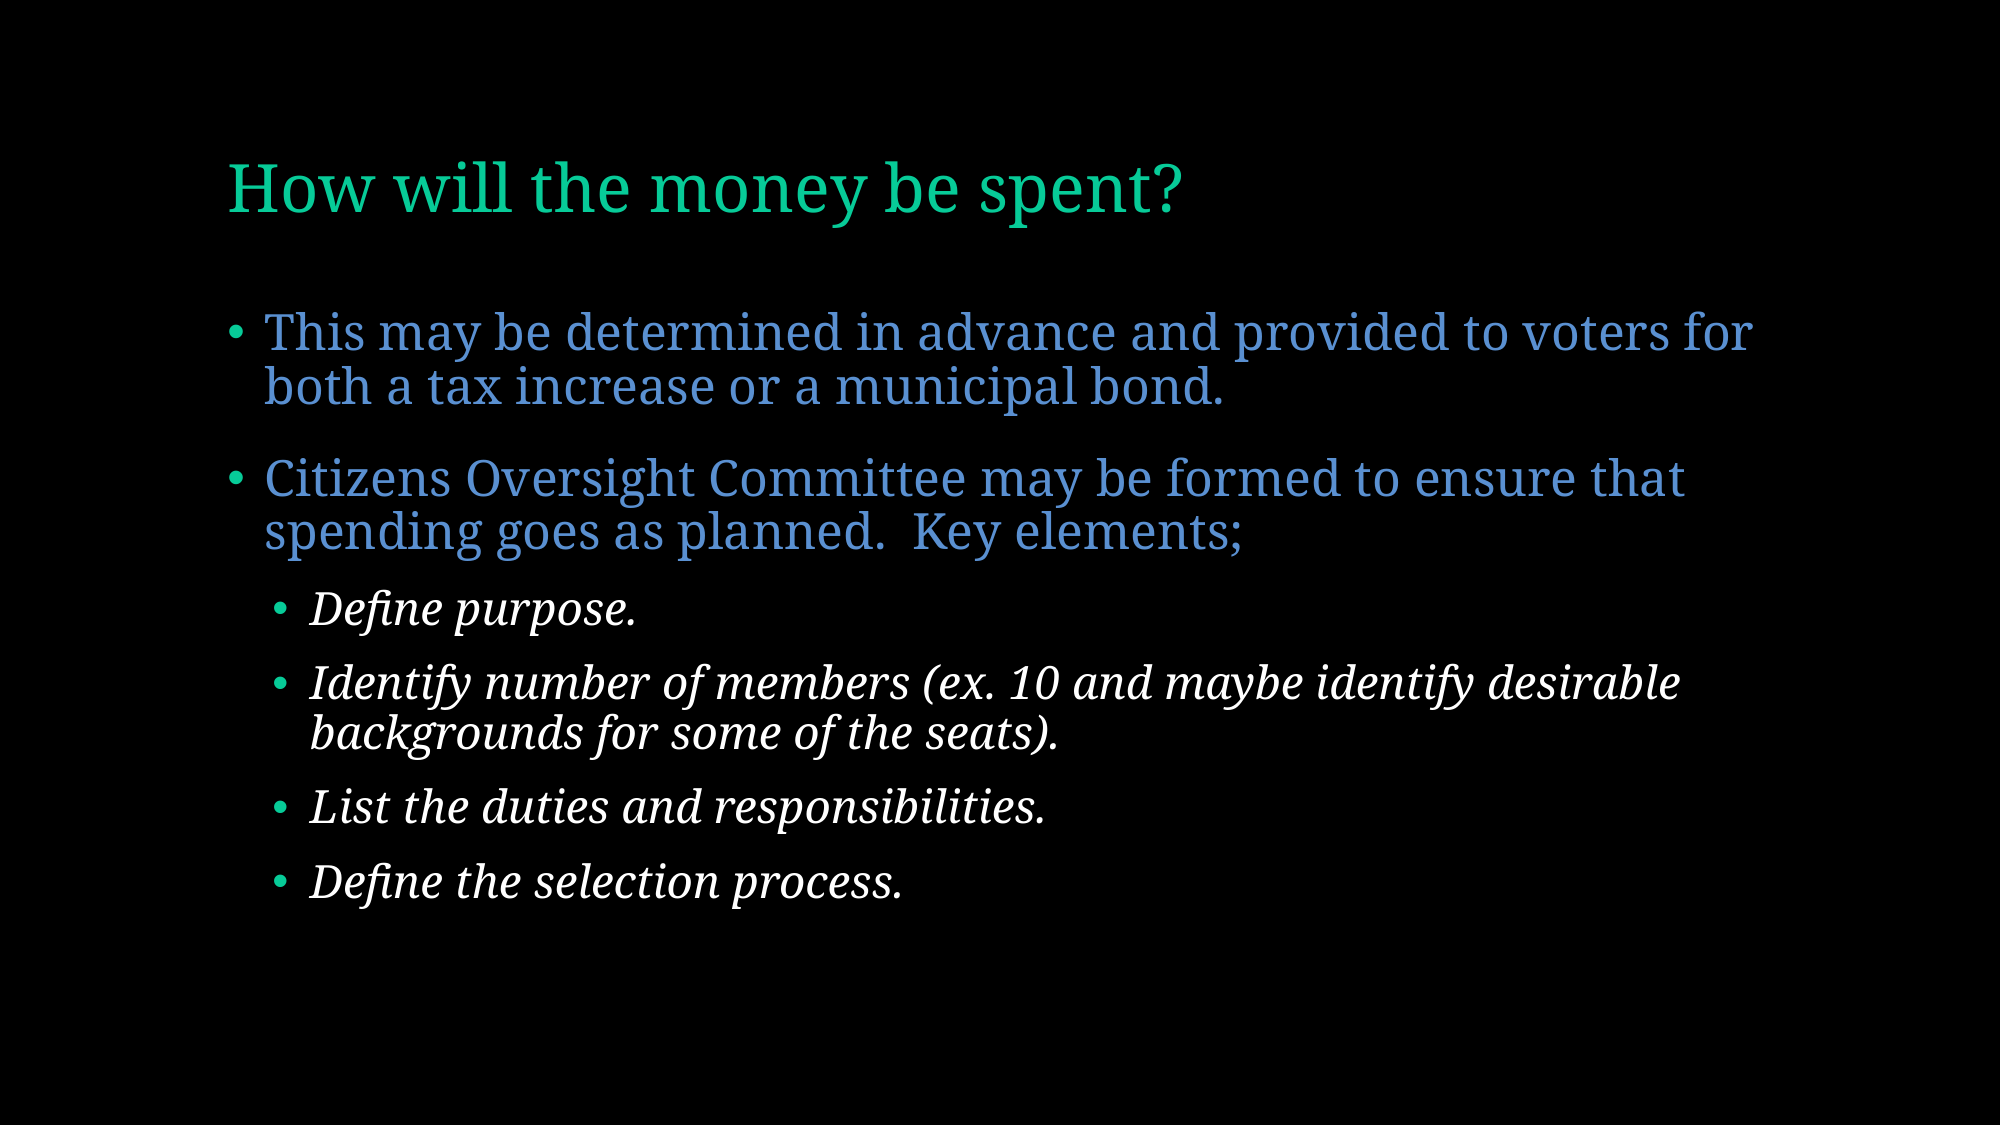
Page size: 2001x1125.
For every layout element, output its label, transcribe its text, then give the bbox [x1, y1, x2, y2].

title How will the money be spent? [212, 59, 1788, 235]
list This may be determined in advance and provided to voters for both a tax increase or a municipal bond. Citizens Oversight Committee may be formed to ensure that spending goes as planned. Key elements; Define purpose. Identify number of members (ex. 10 and maybe identify desirable backgrounds for some of the seats). List the duties and responsibilities. Define the selection process. [212, 299, 1788, 1014]
